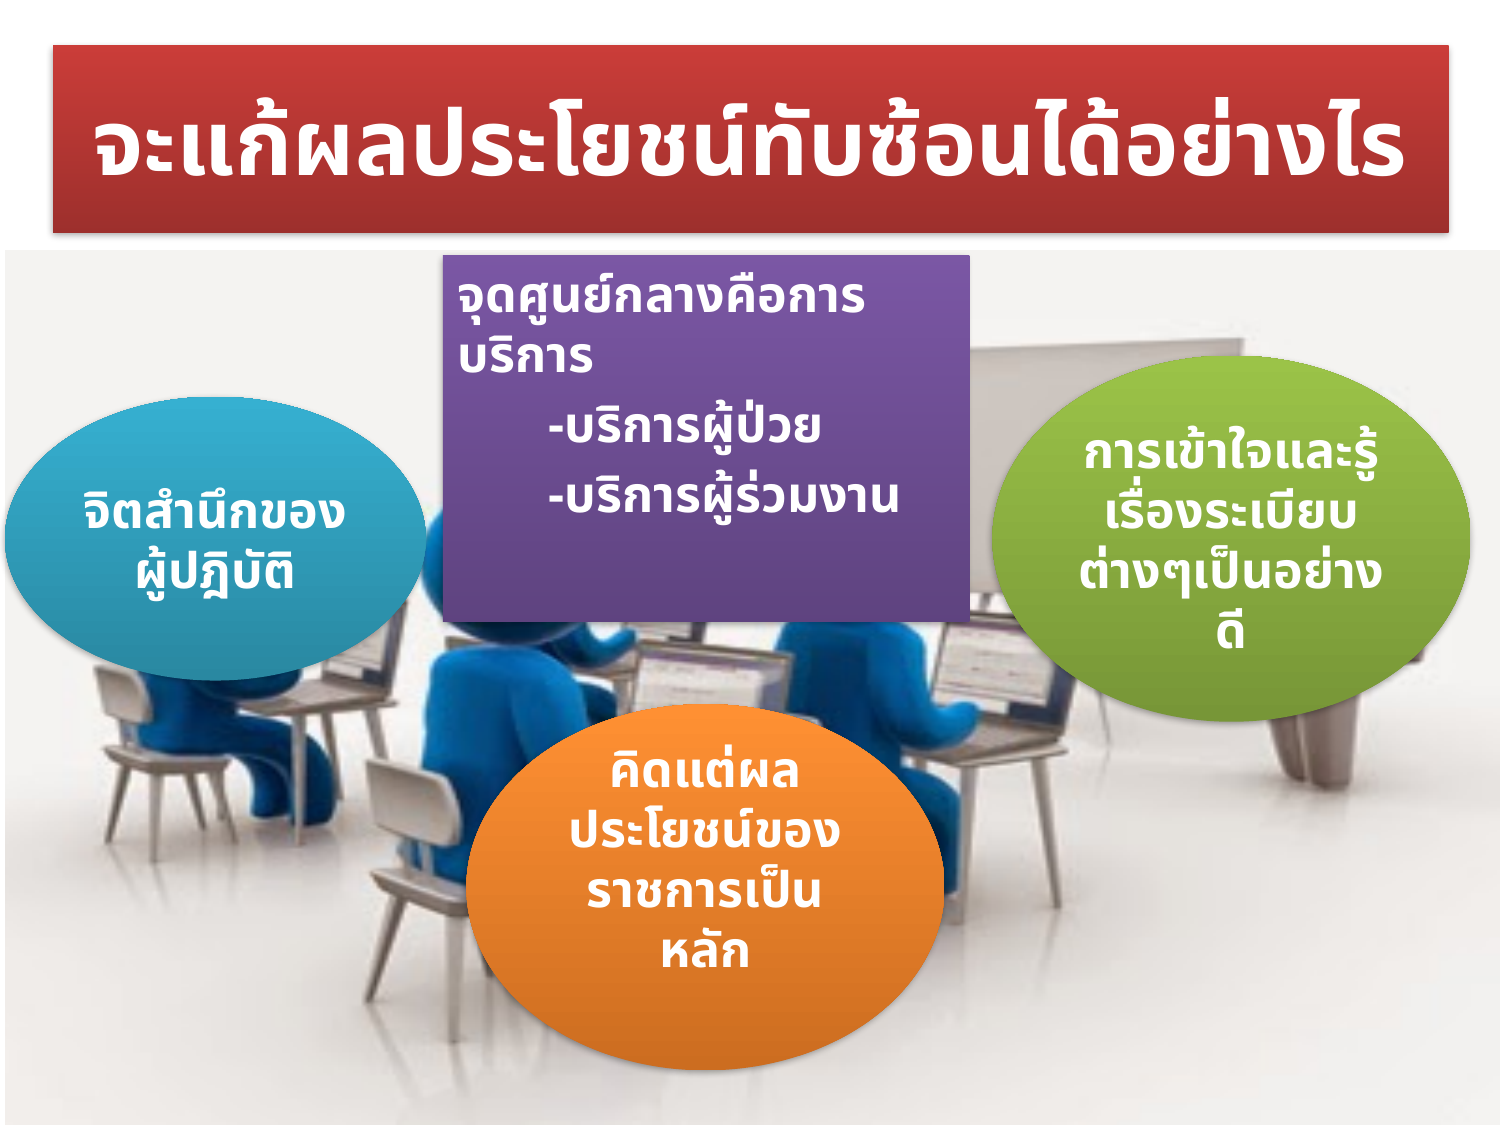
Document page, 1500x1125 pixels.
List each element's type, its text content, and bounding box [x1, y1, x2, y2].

title จะแก้ผลประโยชน์ทับซ้อนได้อย่างไร [53, 45, 1449, 233]
picture [4, 249, 1500, 1125]
